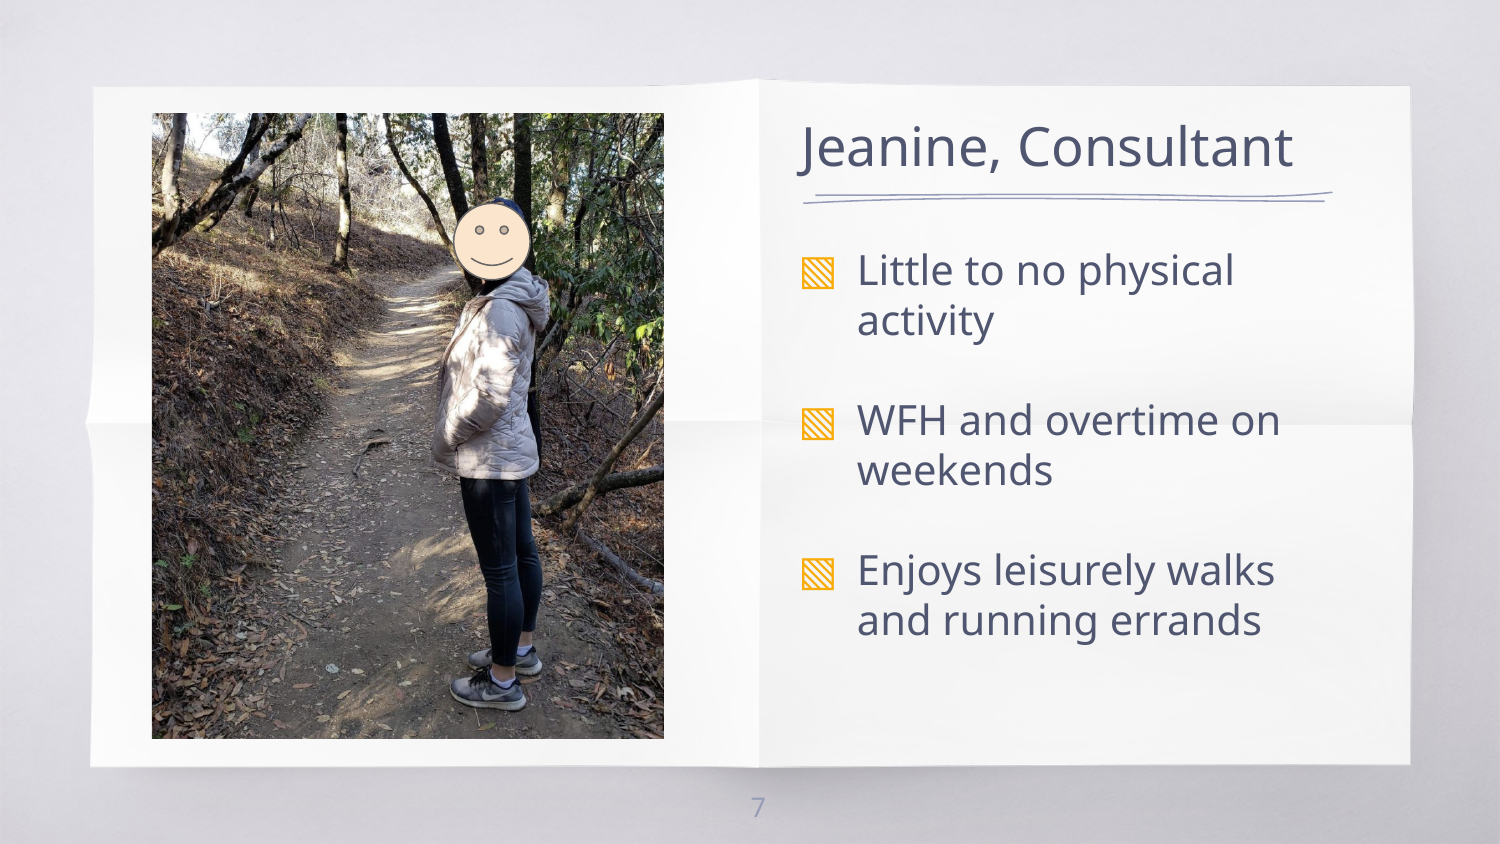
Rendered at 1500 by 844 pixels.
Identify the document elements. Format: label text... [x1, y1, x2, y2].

list Little to no physical activity WFH and overtime on weekends Enjoys leisurely walks and running errands [766, 228, 1334, 739]
title Jeanine, Consultant [765, 80, 1332, 193]
slide_number 7 [713, 775, 804, 825]
picture [0, 0, 1500, 844]
text_box [803, 198, 1325, 204]
text_box [815, 192, 1333, 197]
